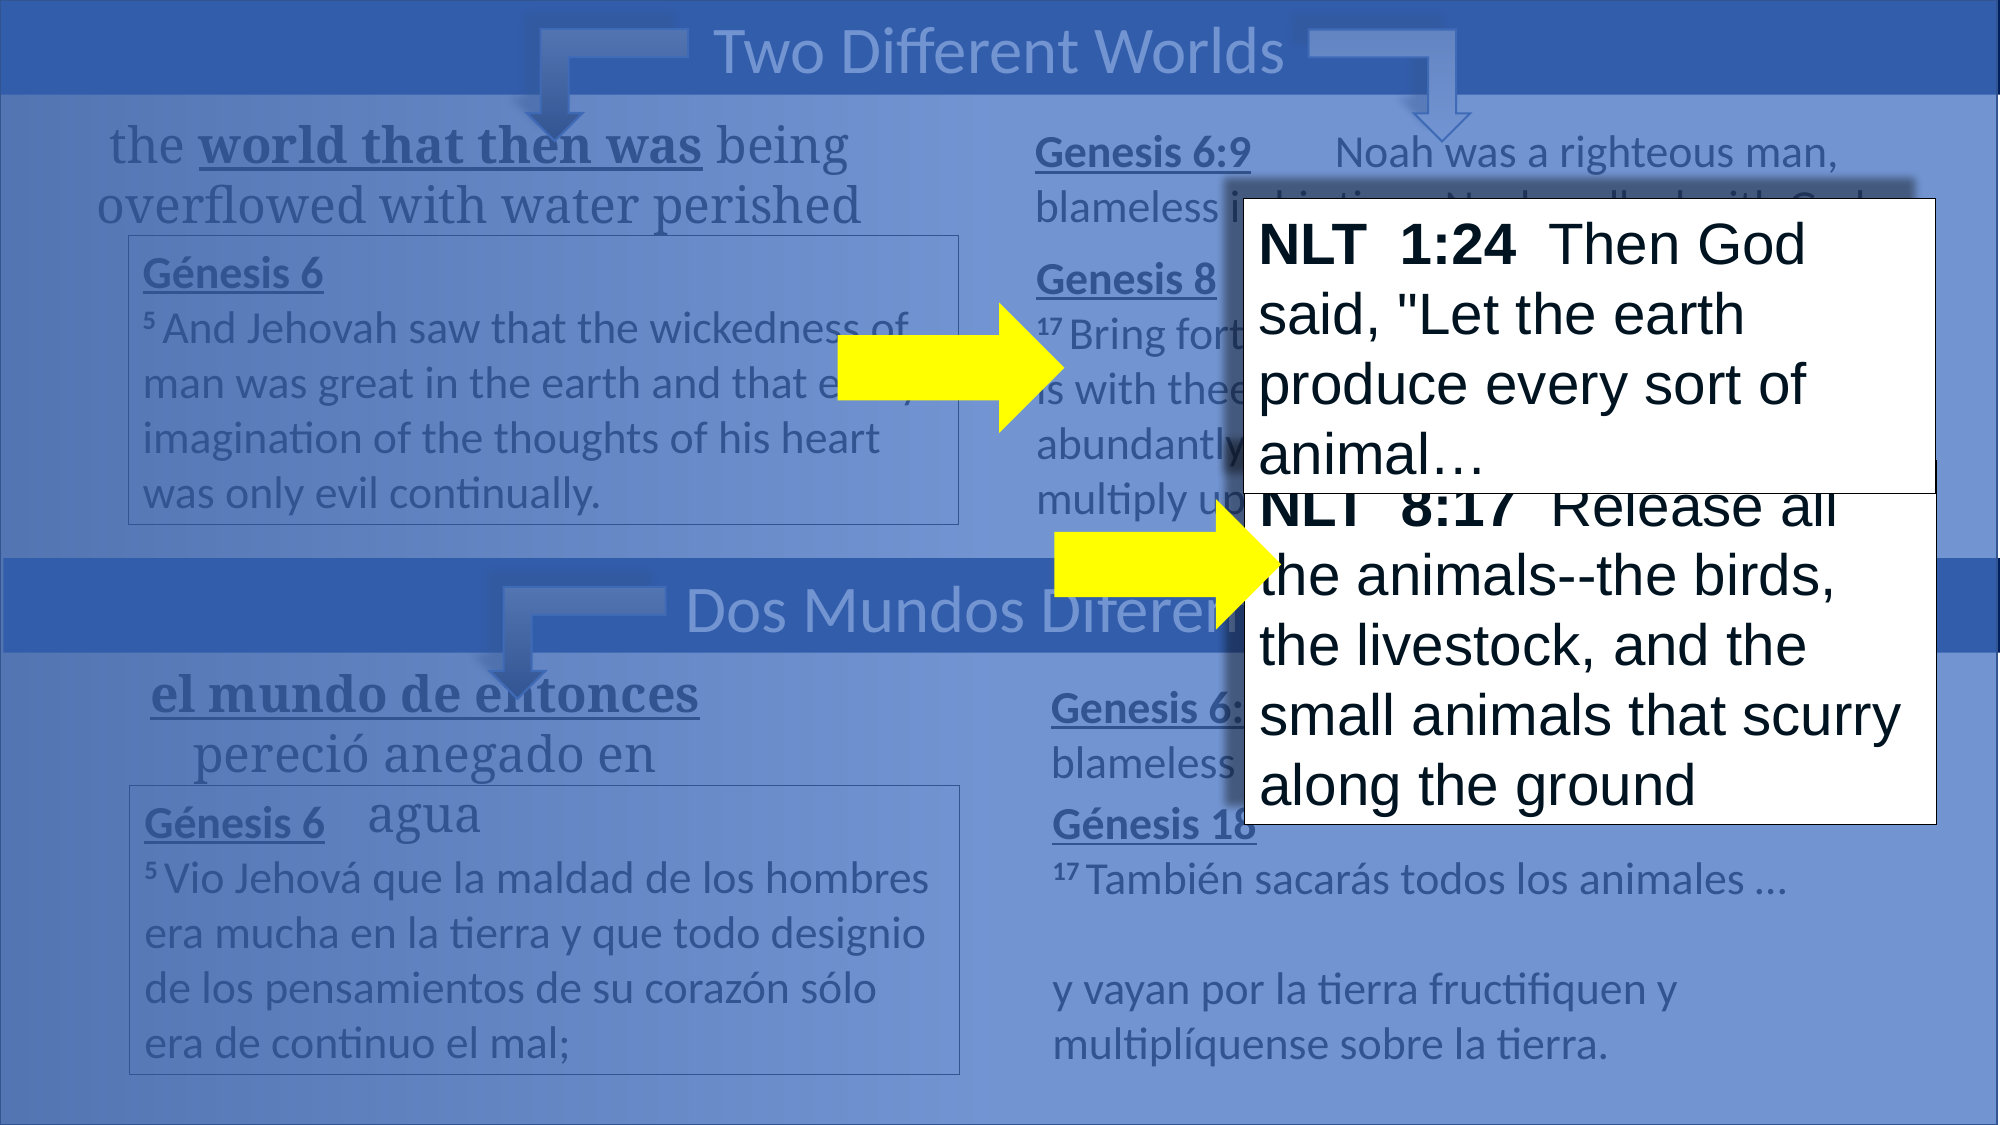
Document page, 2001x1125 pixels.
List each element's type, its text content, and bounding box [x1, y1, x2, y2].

text_box NLT 8:17 Release all the animals--the birds, the livestock, and the small animals that scurry along the ground [1244, 460, 1937, 825]
text_box [836, 300, 1066, 436]
text_box [0, 0, 1998, 1125]
text_box [1053, 496, 1283, 633]
text_box NLT 1:24 Then God said, "Let the earth produce every sort of animal… [1243, 198, 1936, 494]
